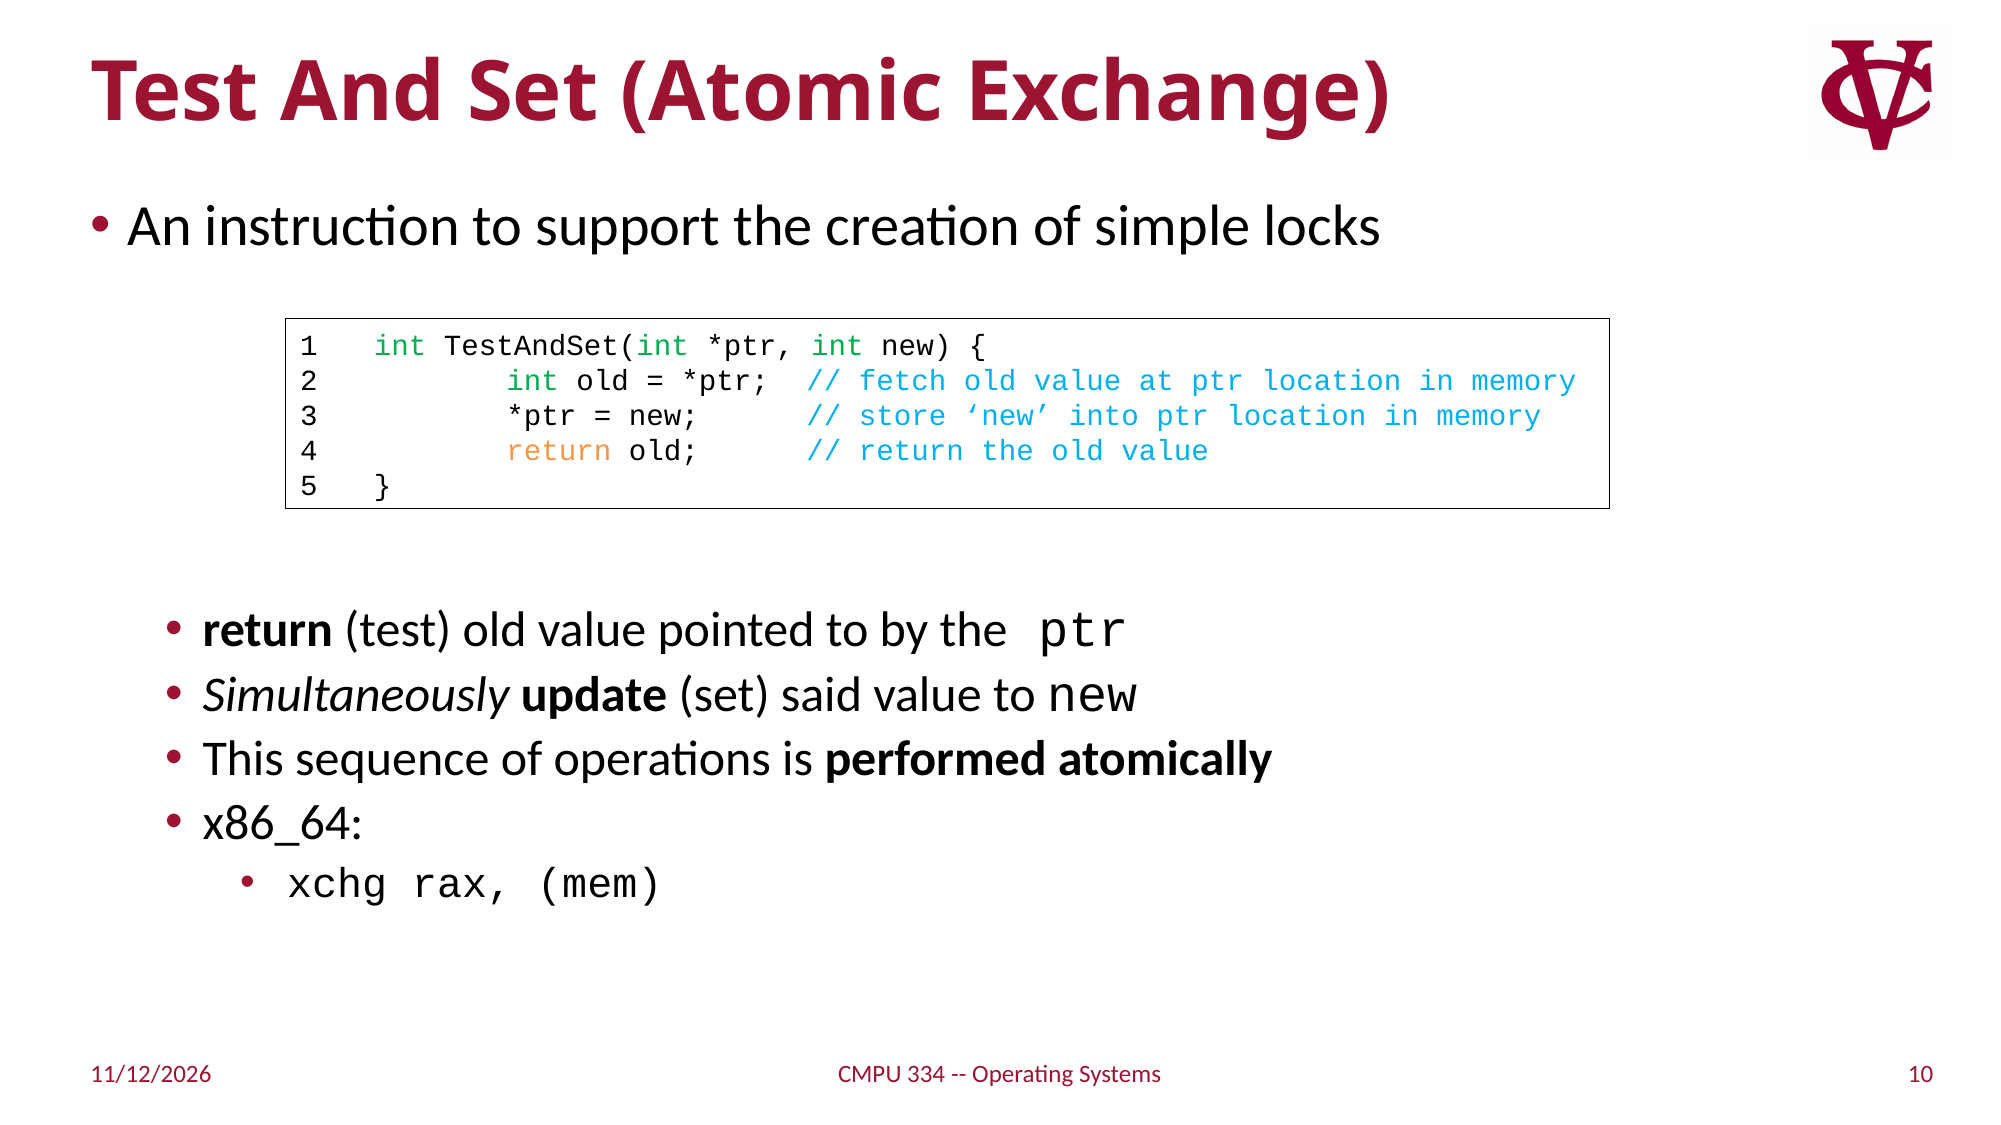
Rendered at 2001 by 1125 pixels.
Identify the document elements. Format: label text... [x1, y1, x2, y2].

list An instruction to support the creation of simple locks return (test) old value pointed to by the ptr Simultaneously update (set) said value to new This sequence of operations is performed atomically x86_64: xchg rax, (mem) [75, 187, 1925, 1006]
slide_number 10 [1384, 1042, 1949, 1103]
picture [1809, 24, 1949, 164]
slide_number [75, 1042, 640, 1103]
text_box int TestAndSet(int *ptr, int new) { int old = *ptr; // fetch old value at ptr location in memory *ptr = new; // store ‘new’ into ptr location in memory return old; // return the old value } [285, 318, 1610, 509]
title Test And Set (Atomic Exchange) [75, 37, 1793, 151]
footer CMPU 334 -- Operating Systems [662, 1042, 1338, 1103]
